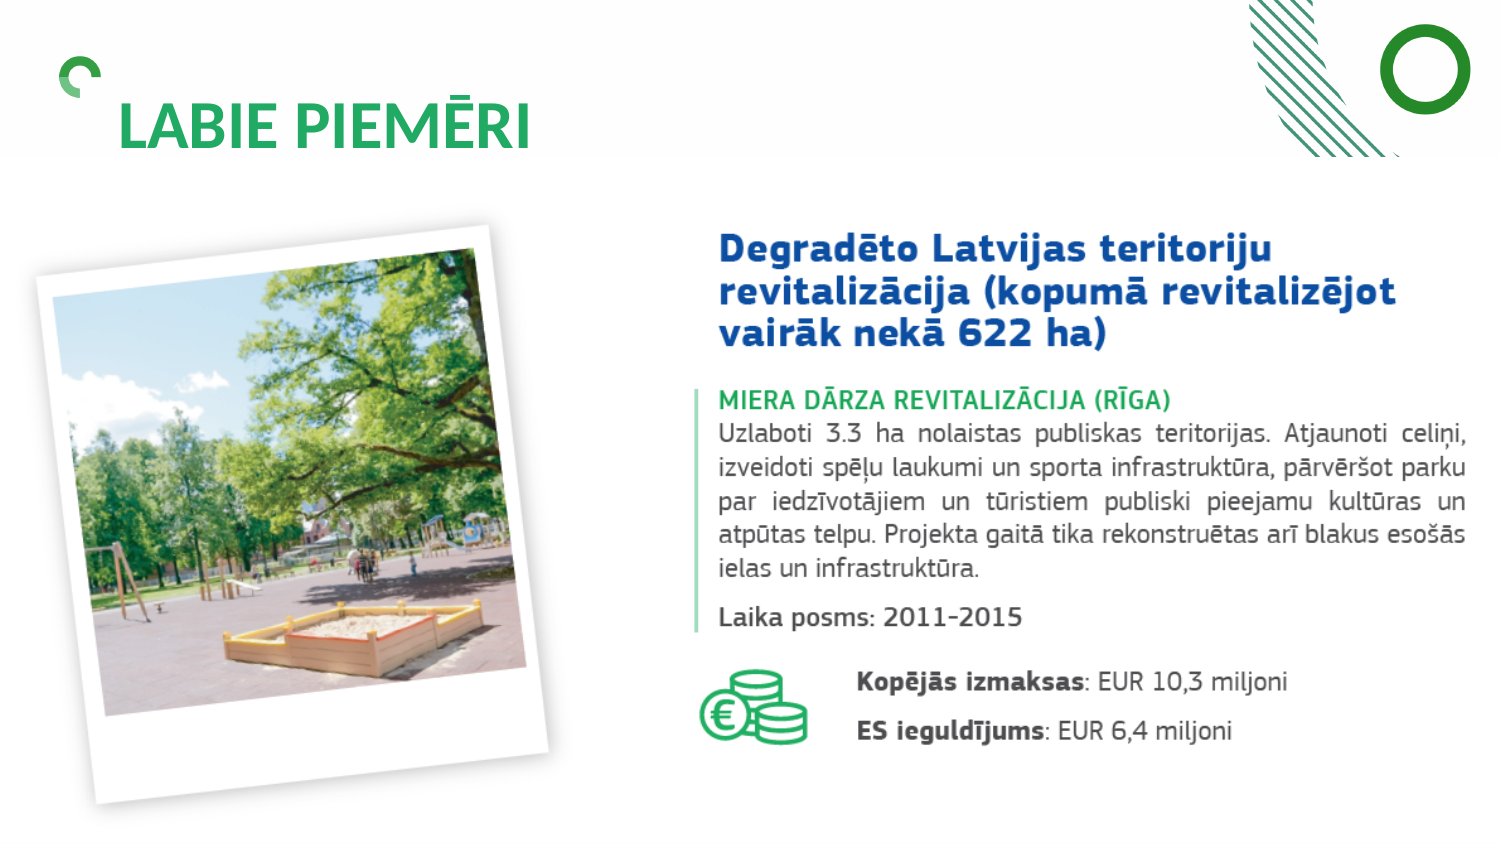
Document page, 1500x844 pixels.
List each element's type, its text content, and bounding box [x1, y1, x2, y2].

title LABIE PIEMĒRI [103, 44, 639, 157]
picture [0, 0, 1500, 844]
